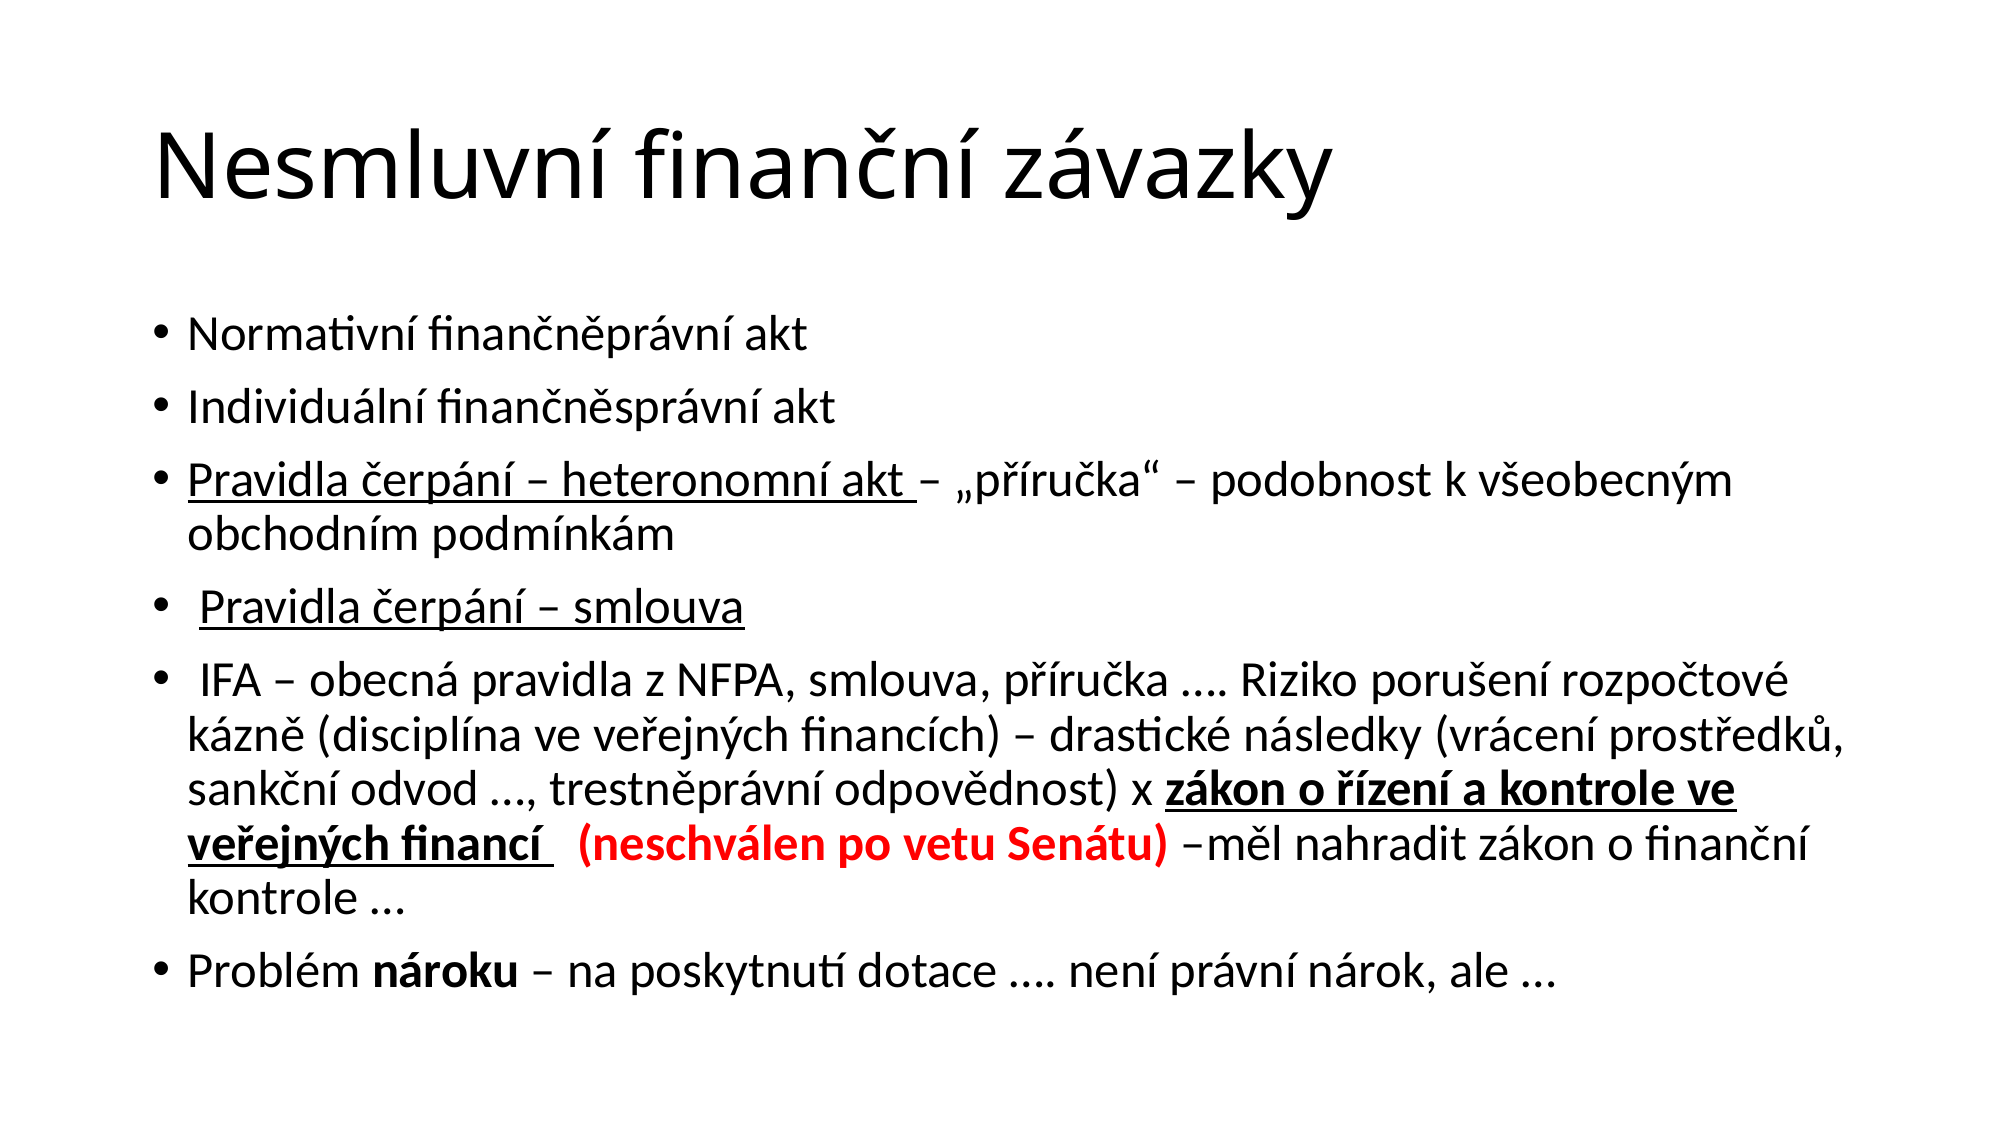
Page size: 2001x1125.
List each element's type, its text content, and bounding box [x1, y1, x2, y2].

list Normativní finančněprávní akt Individuální finančněsprávní akt Pravidla čerpání – heteronomní akt – „příručka“ – podobnost k všeobecným obchodním podmínkám Pravidla čerpání – smlouva IFA – obecná pravidla z NFPA, smlouva, příručka …. Riziko porušení rozpočtové kázně (disciplína ve veřejných financích) – drastické následky (vrácení prostředků, sankční odvod …, trestněprávní odpovědnost) x zákon o řízení a kontrole ve veřejných financí (neschválen po vetu Senátu) –měl nahradit zákon o finanční kontrole … Problém nároku – na poskytnutí dotace …. není právní nárok, ale … [137, 299, 1863, 1014]
title Nesmluvní finanční závazky [137, 59, 1863, 278]
